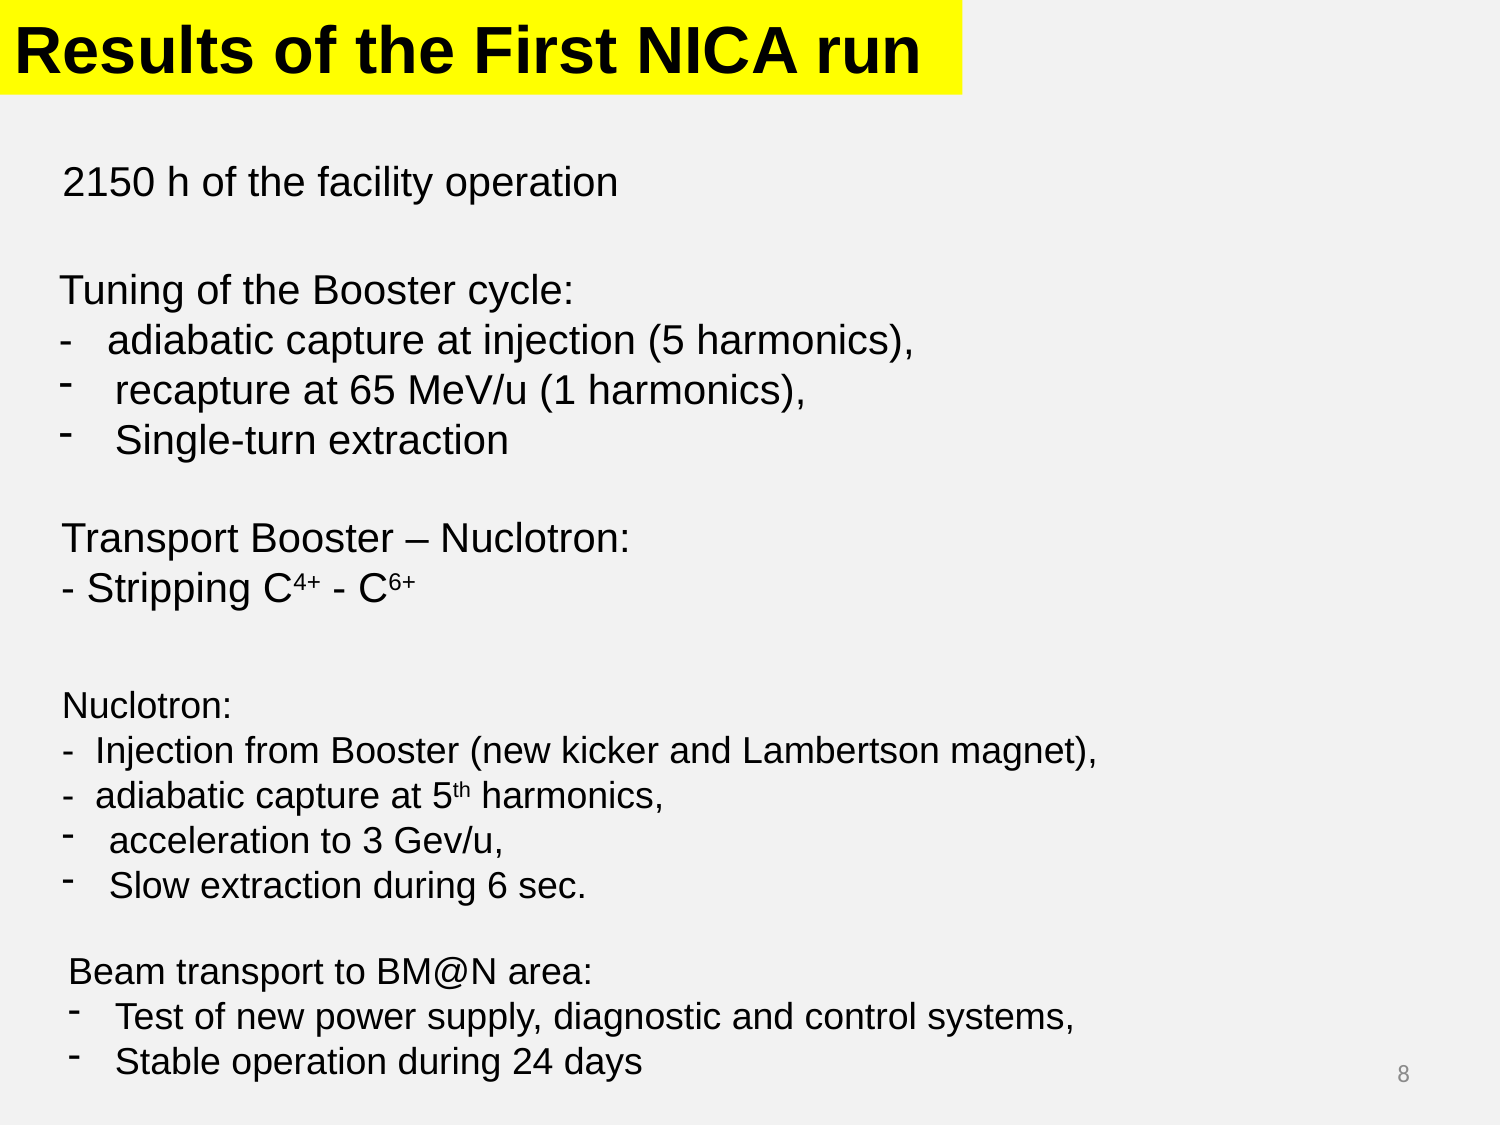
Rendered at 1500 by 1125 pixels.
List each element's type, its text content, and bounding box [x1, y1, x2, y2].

text_box 2150 h of the facility operation [47, 147, 646, 213]
text_box Beam transport to BM@N area: Test of new power supply, diagnostic and control systems, Stable operation during 24 days [53, 940, 1091, 1090]
text_box Tuning of the Booster cycle: - adiabatic capture at injection (5 harmonics), recapture at 65 MeV/u (1 harmonics), Single-turn extraction [43, 255, 942, 471]
text_box Transport Booster – Nuclotron: - Stripping C4+ - C6+ [46, 503, 647, 619]
slide_number 8 [1074, 1042, 1425, 1103]
text_box Nuclotron: - Injection from Booster (new kicker and Lambertson magnet), - adiabatic capture at 5th harmonics, acceleration to 3 Gev/u, Slow extraction during 6 sec. [47, 673, 1124, 914]
text_box Results of the First NICA run [0, 0, 963, 95]
